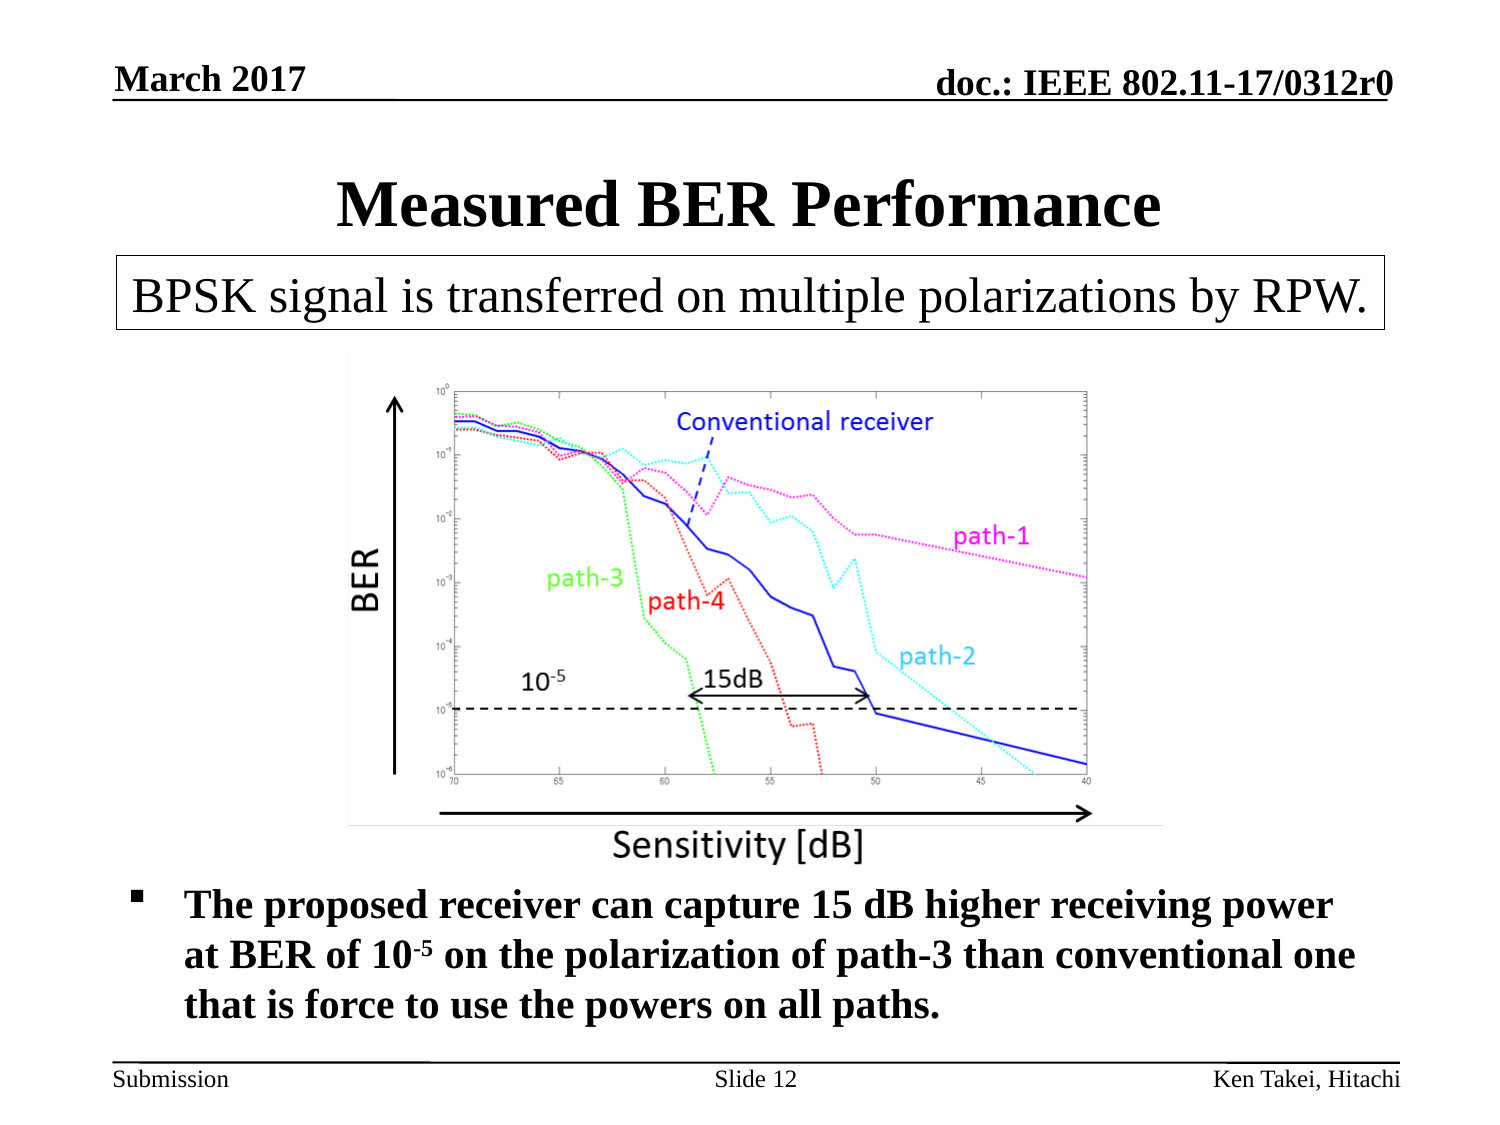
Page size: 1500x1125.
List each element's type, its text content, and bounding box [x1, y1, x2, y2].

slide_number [114, 54, 423, 100]
list The proposed receiver can capture 15 dB higher receiving power at BER of 10-5 on the polarization of path-3 than conventional one that is force to use the powers on all paths. [112, 869, 1388, 1047]
picture [324, 356, 1164, 894]
slide_number Slide 12 [712, 1061, 800, 1123]
footer Ken Takei, Hitachi [878, 1061, 1402, 1093]
title Measured BER Performance [112, 112, 1388, 288]
text_box BPSK signal is transferred on multiple polarizations by RPW. [116, 255, 1385, 330]
